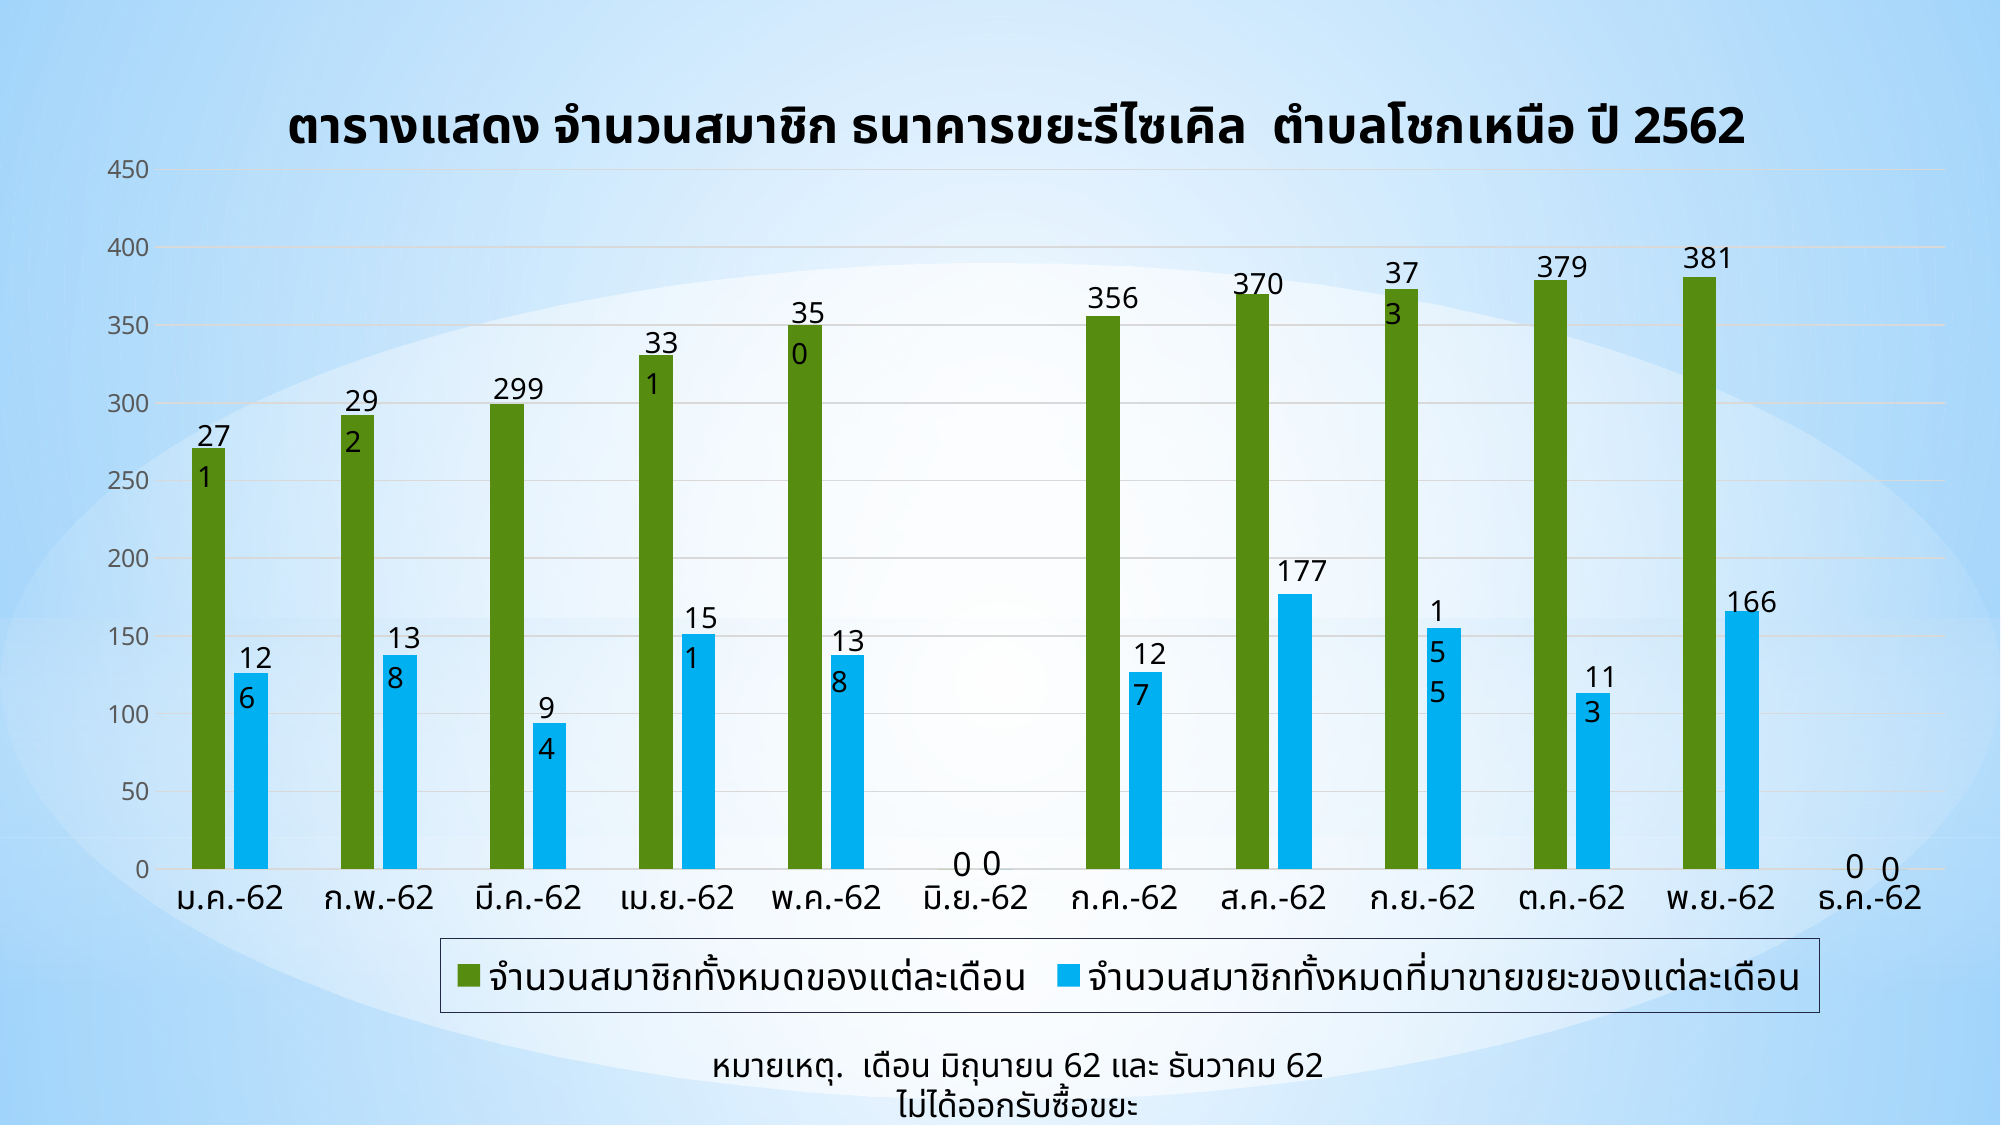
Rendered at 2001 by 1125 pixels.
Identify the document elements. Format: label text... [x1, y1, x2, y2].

chart [67, 47, 1966, 1028]
title หมายเหตุ. เดือน มิถุนายน 62 และ ธันวาคม 62 ไม่ได้ออกรับซื้อขยะ [686, 1036, 1349, 1098]
